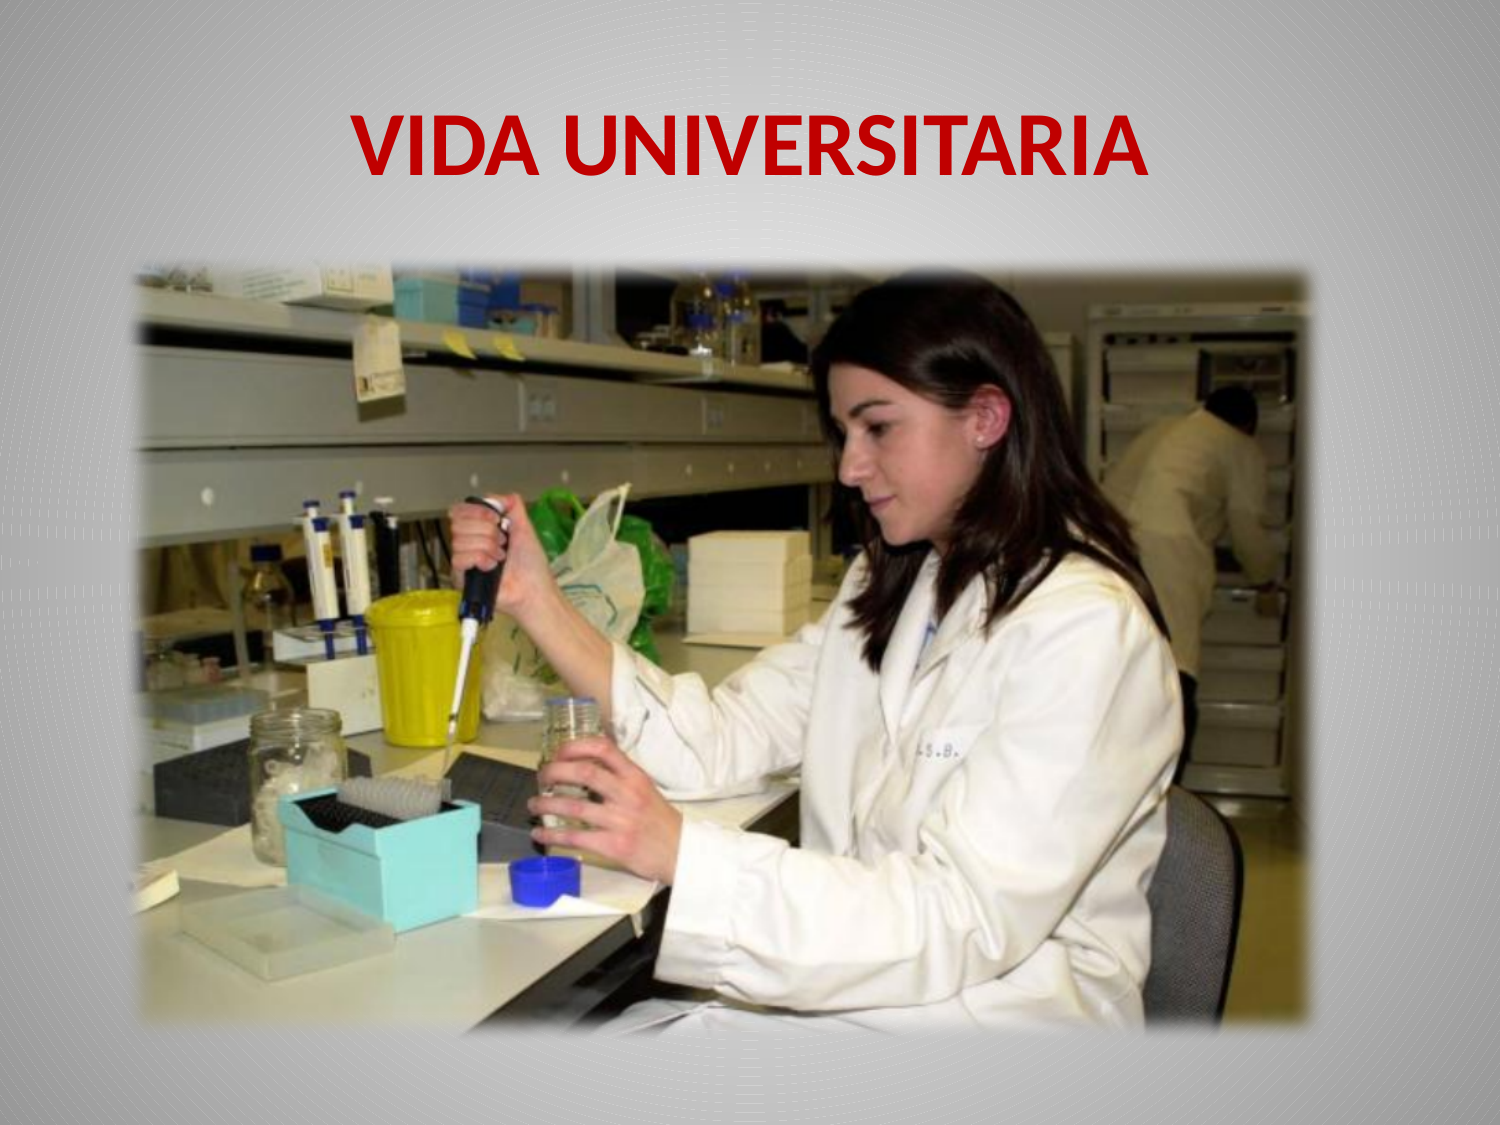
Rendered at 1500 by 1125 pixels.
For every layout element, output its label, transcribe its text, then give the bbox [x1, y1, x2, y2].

picture [123, 255, 1326, 1042]
title VIDA UNIVERSITARIA [75, 45, 1425, 233]
